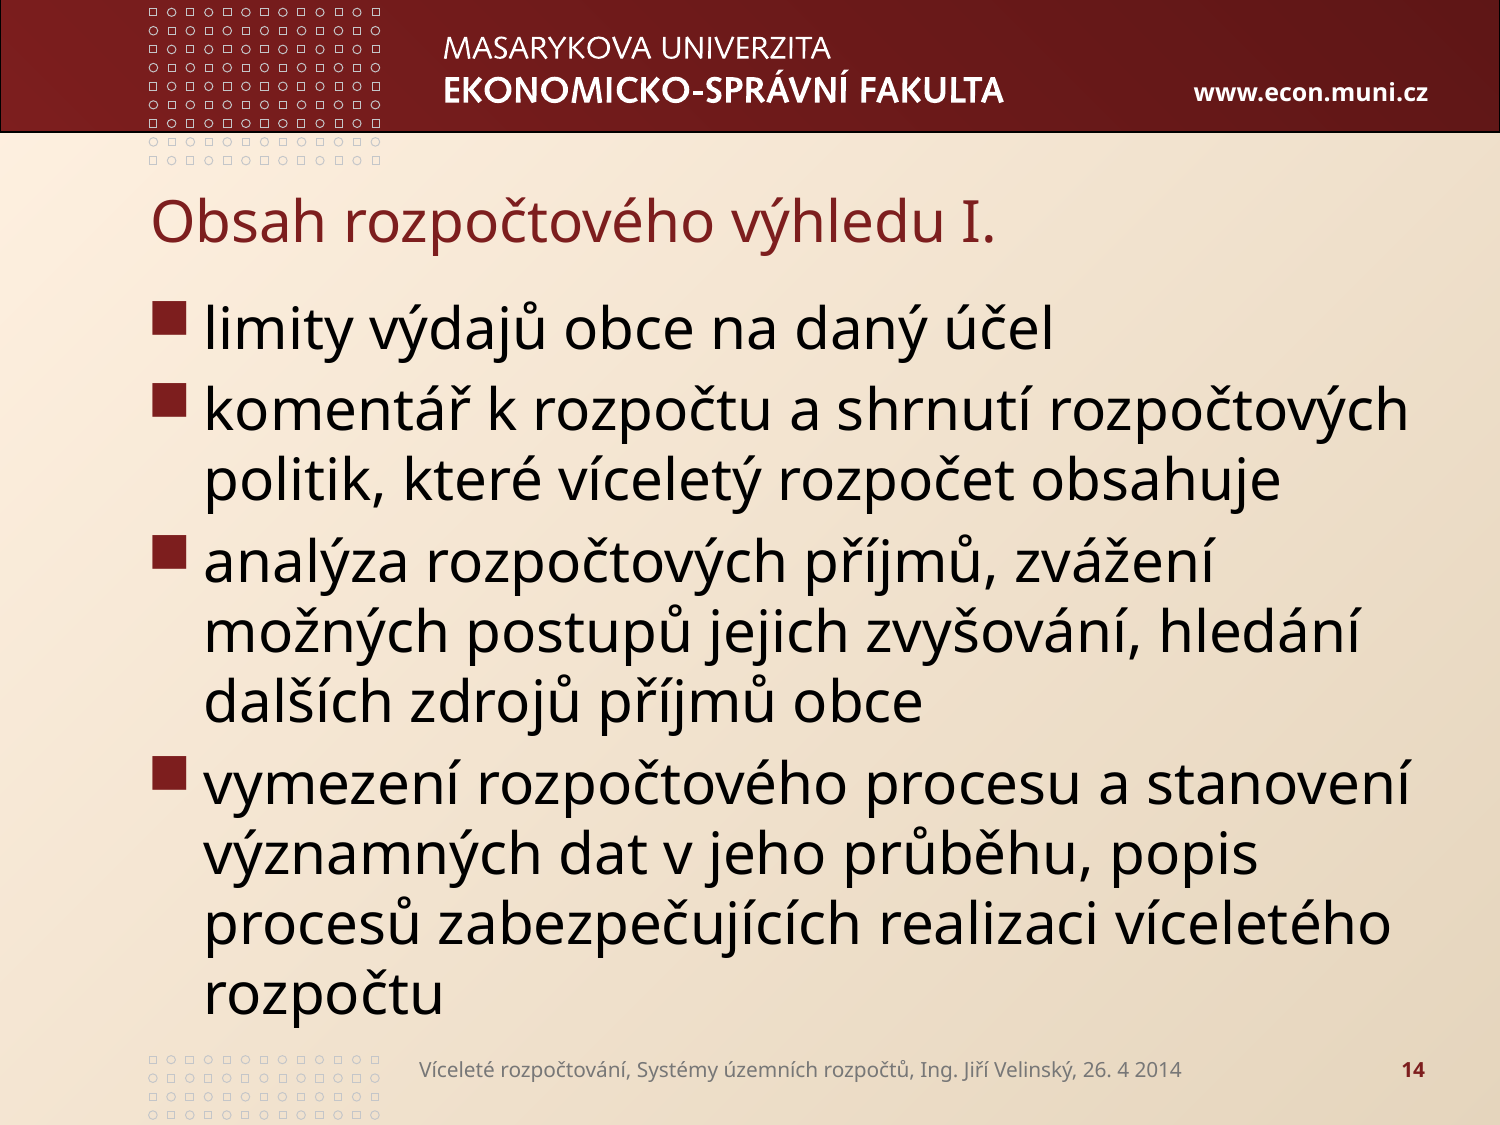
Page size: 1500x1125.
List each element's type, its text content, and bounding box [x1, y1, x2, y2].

footer Víceleté rozpočtování, Systémy územních rozpočtů, Ing. Jiří Velinský, 26. 4 2014 [419, 1056, 1316, 1100]
list limity výdajů obce na daný účel komentář k rozpočtu a shrnutí rozpočtových politik, které víceletý rozpočet obsahuje analýza rozpočtových příjmů, zvážení možných postupů jejich zvyšování, hledání dalších zdrojů příjmů obce vymezení rozpočtového procesu a stanovení významných dat v jeho průběhu, popis procesů zabezpečujících realizaci víceletého rozpočtu [147, 290, 1423, 1006]
title Obsah rozpočtového výhledu I. [150, 184, 1425, 268]
slide_number 14 [1316, 1056, 1425, 1100]
